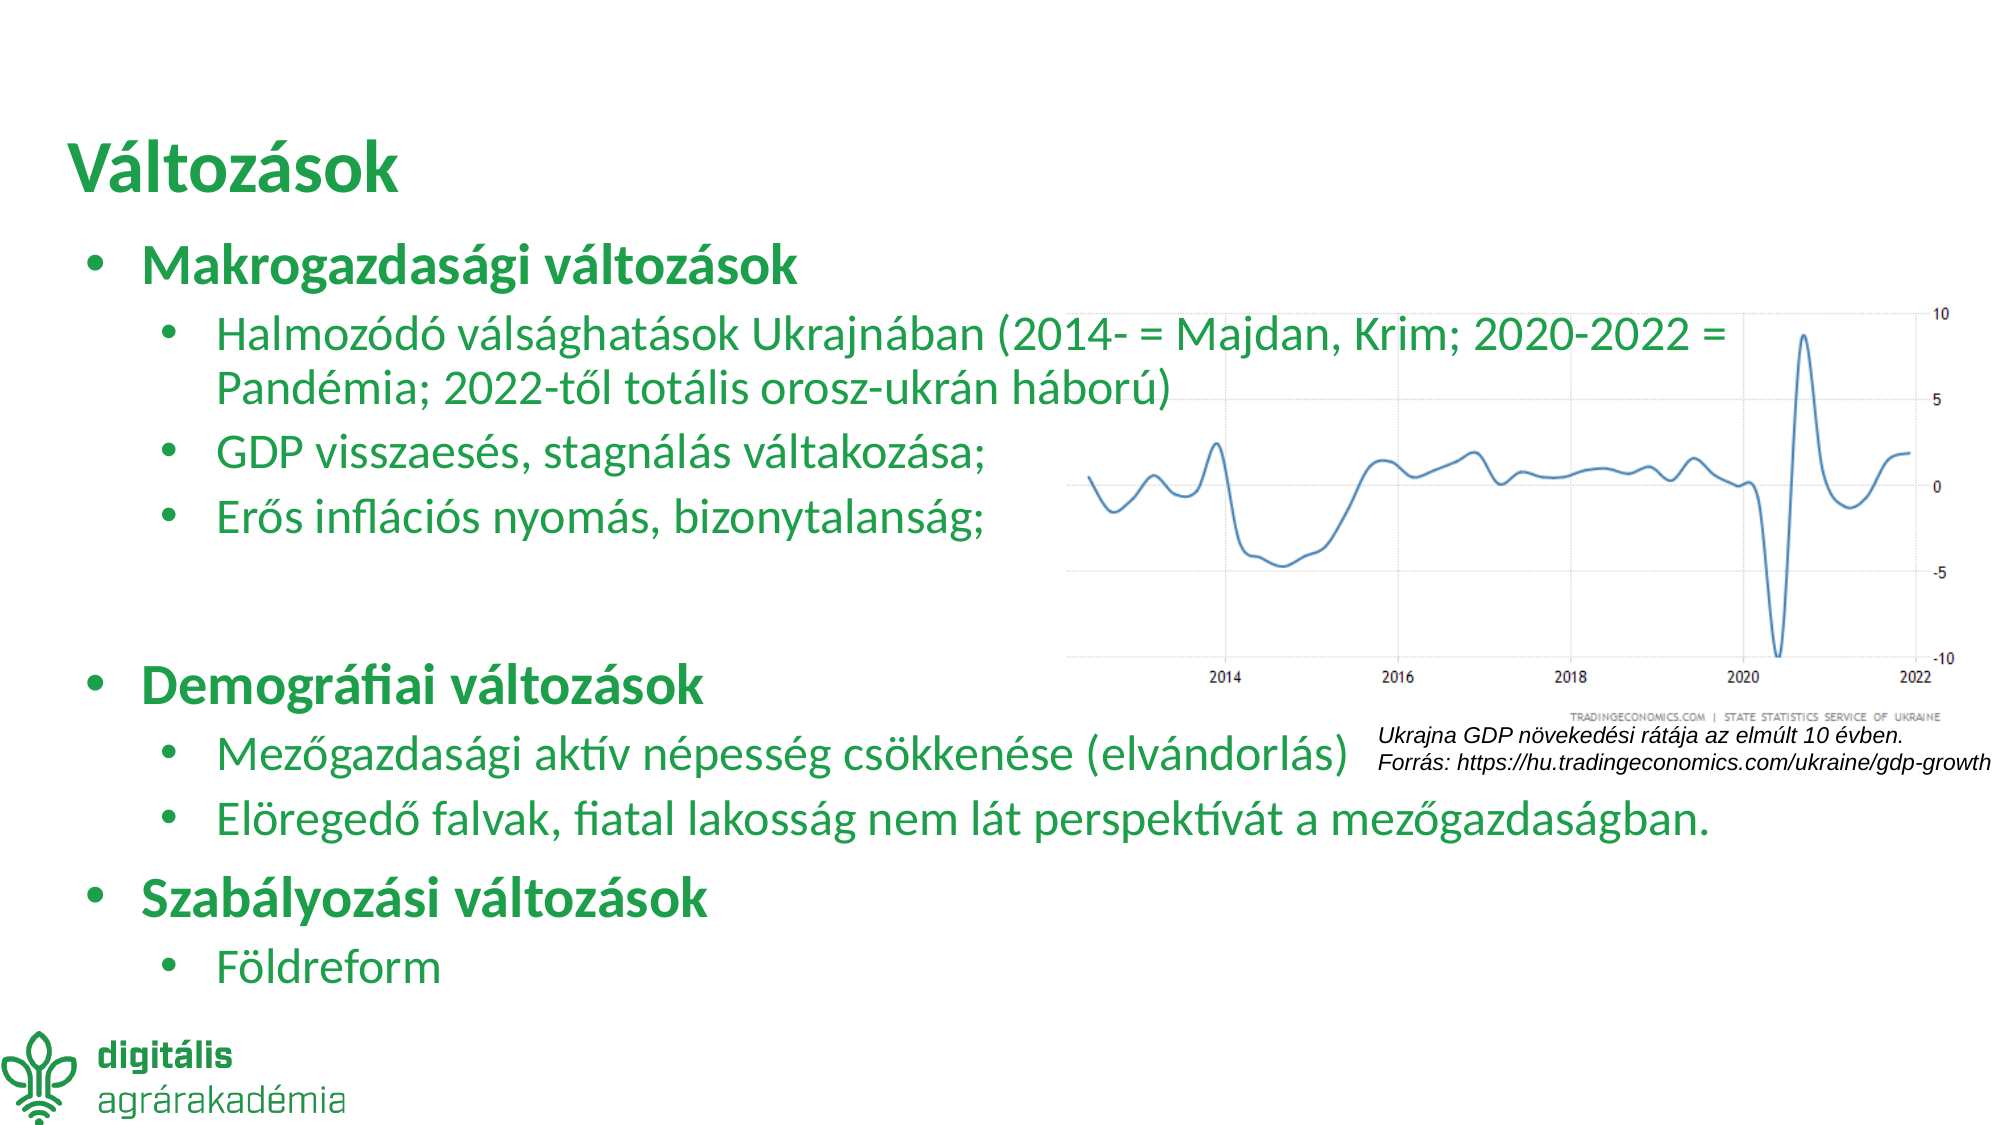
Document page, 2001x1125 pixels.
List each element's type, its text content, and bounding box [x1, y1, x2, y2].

text_box Ukrajna GDP növekedési rátája az elmúlt 10 évben. Forrás: https://hu.tradingeconomics.com/ukraine/gdp-growth [1363, 744, 2000, 783]
title Változások [52, 59, 1949, 278]
picture [1038, 288, 2000, 737]
list Makrogazdasági változások Halmozódó válsághatások Ukrajnában (2014- = Majdan, Krim; 2020-2022 = Pandémia; 2022-től totális orosz-ukrán háború) GDP visszaesés, stagnálás váltakozása; Erős inflációs nyomás, bizonytalanság; Demográfiai változások Mezőgazdasági aktív népesség csökkenése (elvándorlás) Elöregedő falvak, fiatal lakosság nem lát perspektívát a mezőgazdaságban. Szabályozási változások Földreform [51, 226, 1883, 1066]
picture [0, 1031, 345, 1125]
